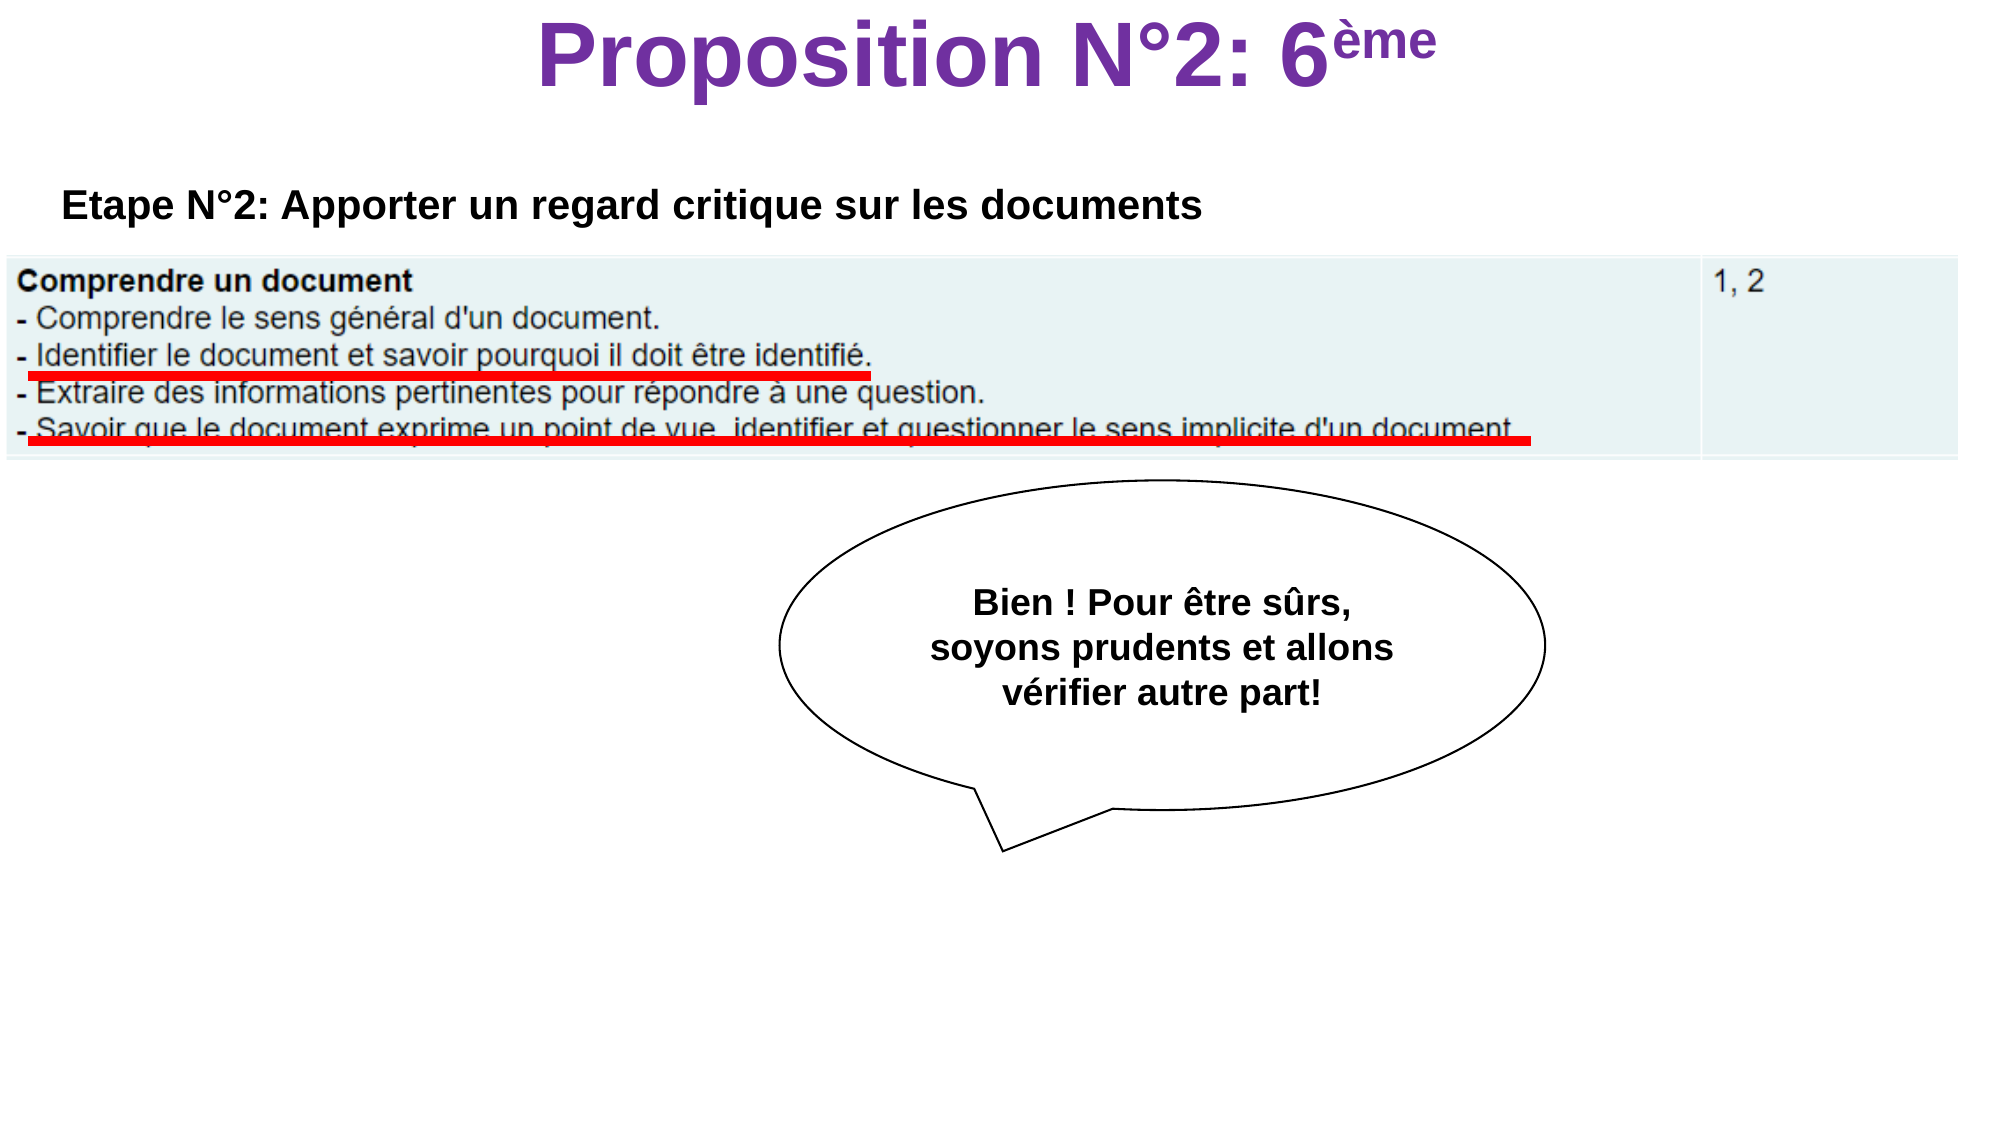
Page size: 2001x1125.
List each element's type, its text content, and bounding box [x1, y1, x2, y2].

text_box Bien ! Pour être sûrs, soyons prudents et allons vérifier autre part! [778, 479, 1547, 853]
text_box Proposition N°2: 6ème [0, 0, 2000, 134]
picture [0, 255, 1958, 460]
text_box Etape N°2: Apporter un regard critique sur les documents [46, 170, 1955, 236]
